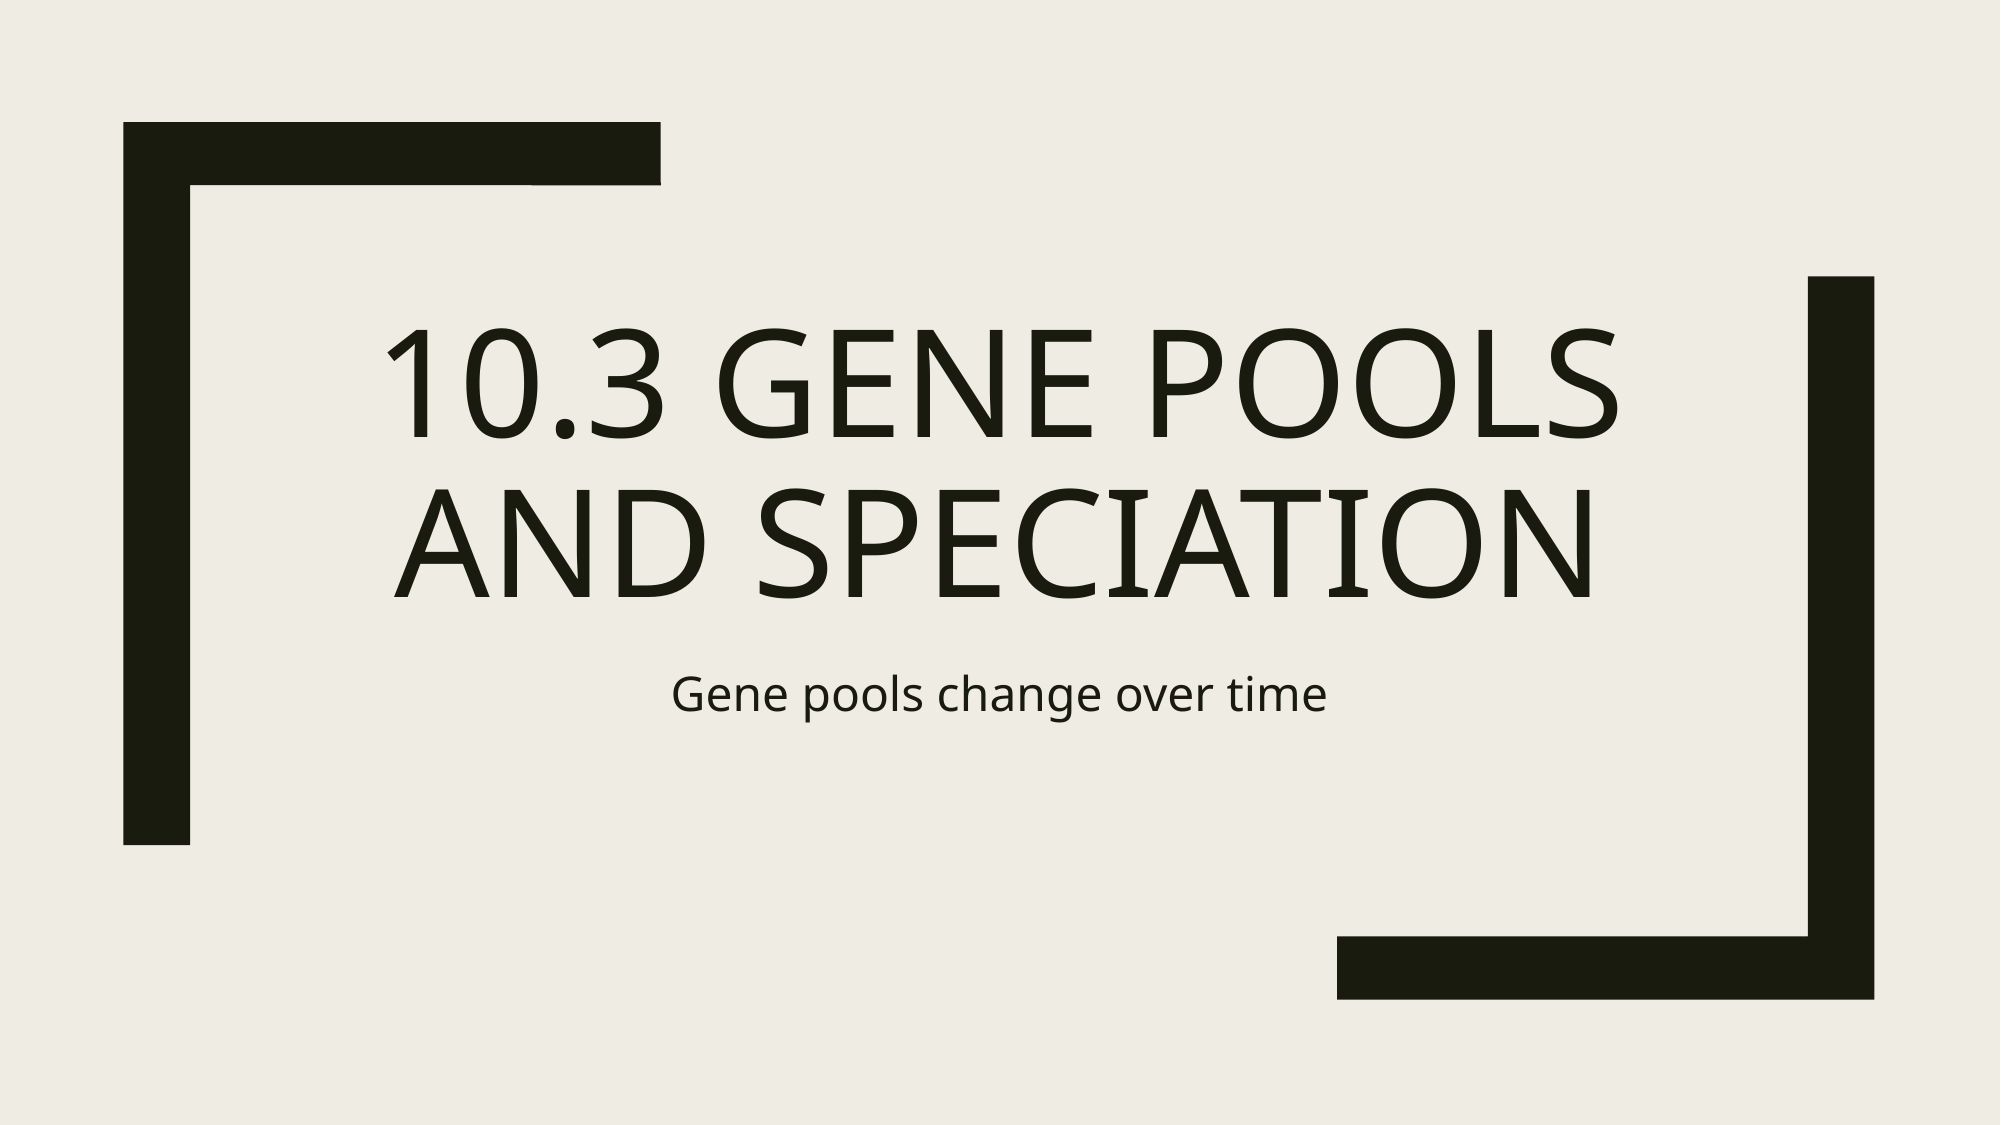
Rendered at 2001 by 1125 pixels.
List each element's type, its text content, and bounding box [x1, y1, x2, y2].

title 10.3 Gene pools and speciation [314, 293, 1686, 638]
subtitle Gene pools change over time [439, 649, 1561, 828]
